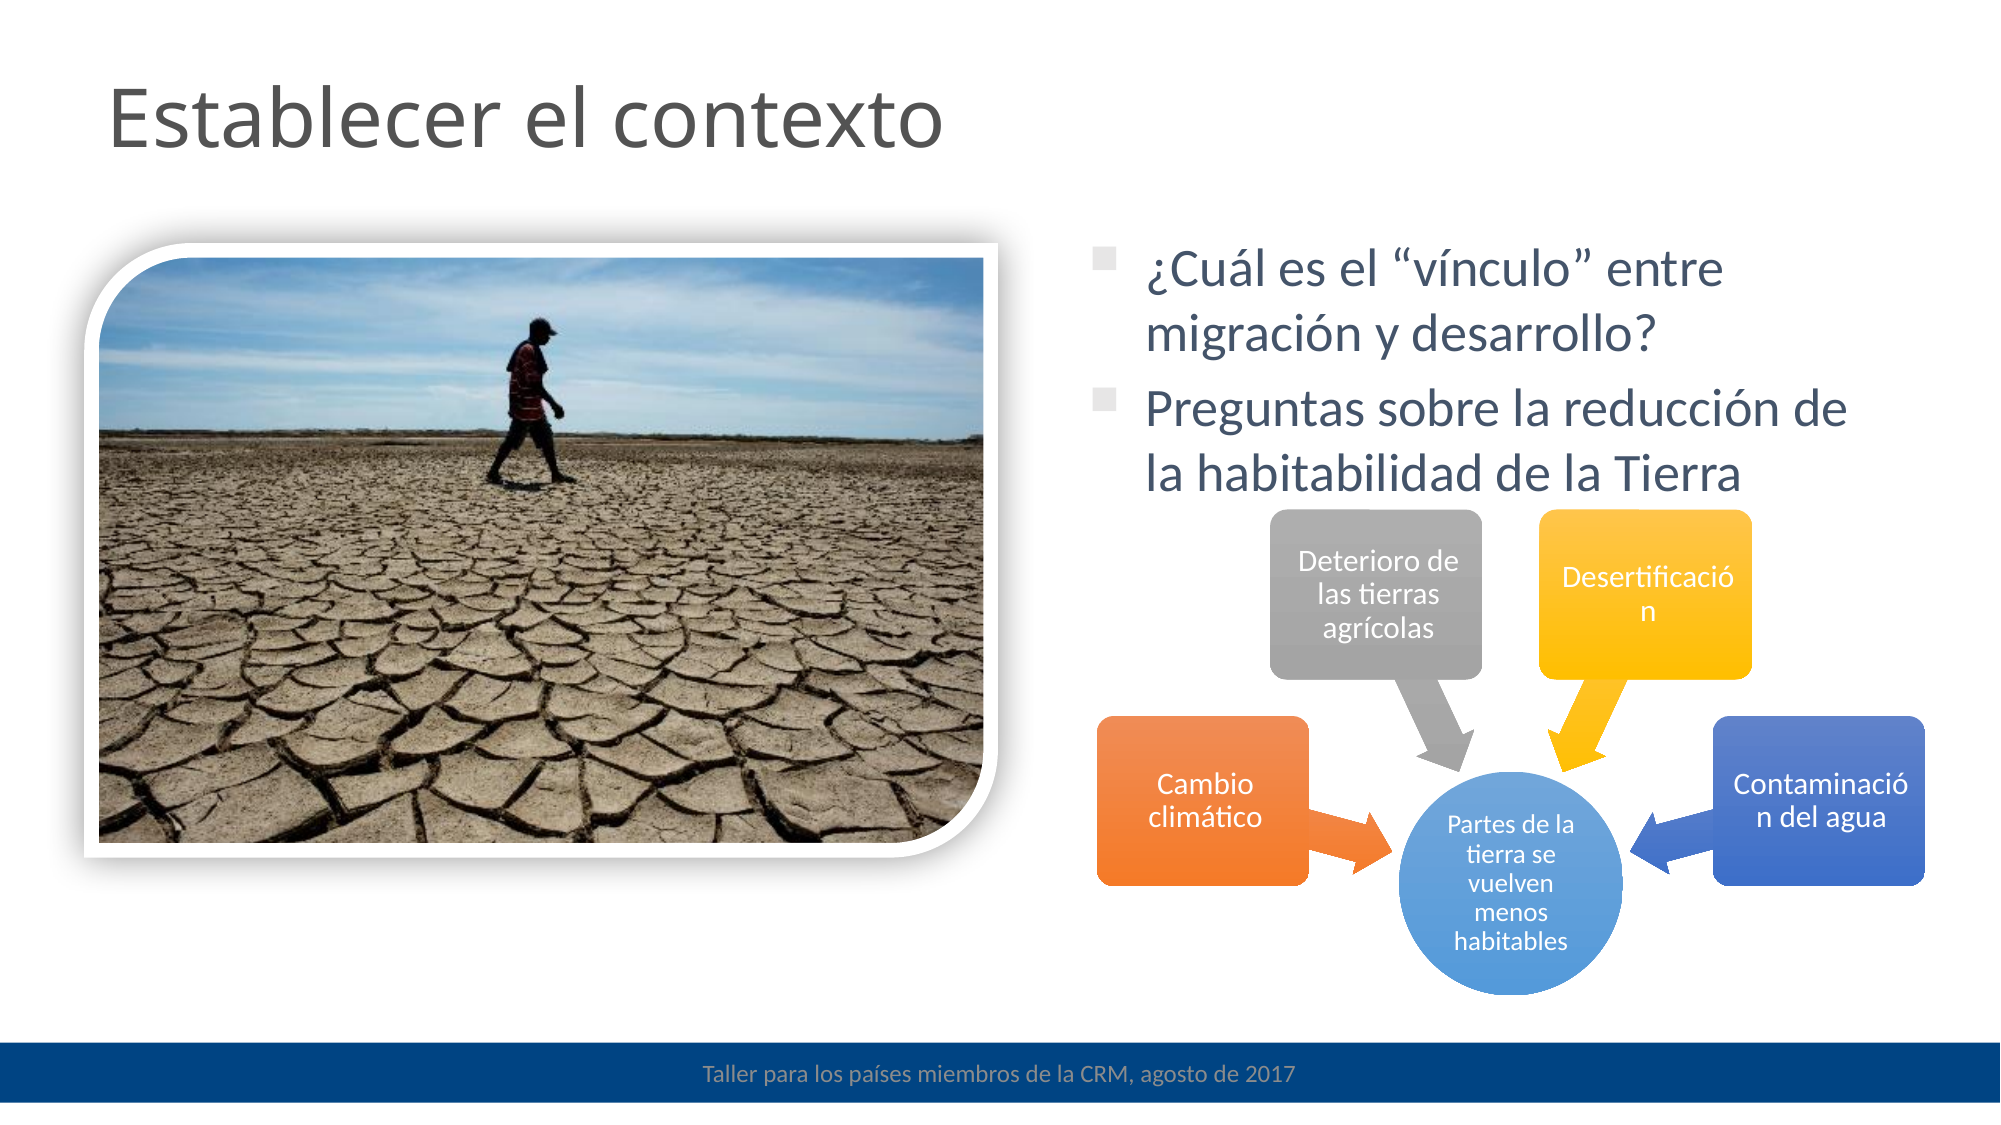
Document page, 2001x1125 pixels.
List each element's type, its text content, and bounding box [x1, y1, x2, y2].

text_box Taller para los países miembros de la CRM, agosto de 2017 [0, 1042, 2000, 1103]
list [1096, 496, 1926, 1009]
title Establecer el contexto [91, 69, 1263, 174]
text_box ¿Cuál es el “vínculo” entre migración y desarrollo? Preguntas sobre la reducción de la habitabilidad de la Tierra [1074, 224, 1884, 390]
picture [91, 250, 991, 851]
